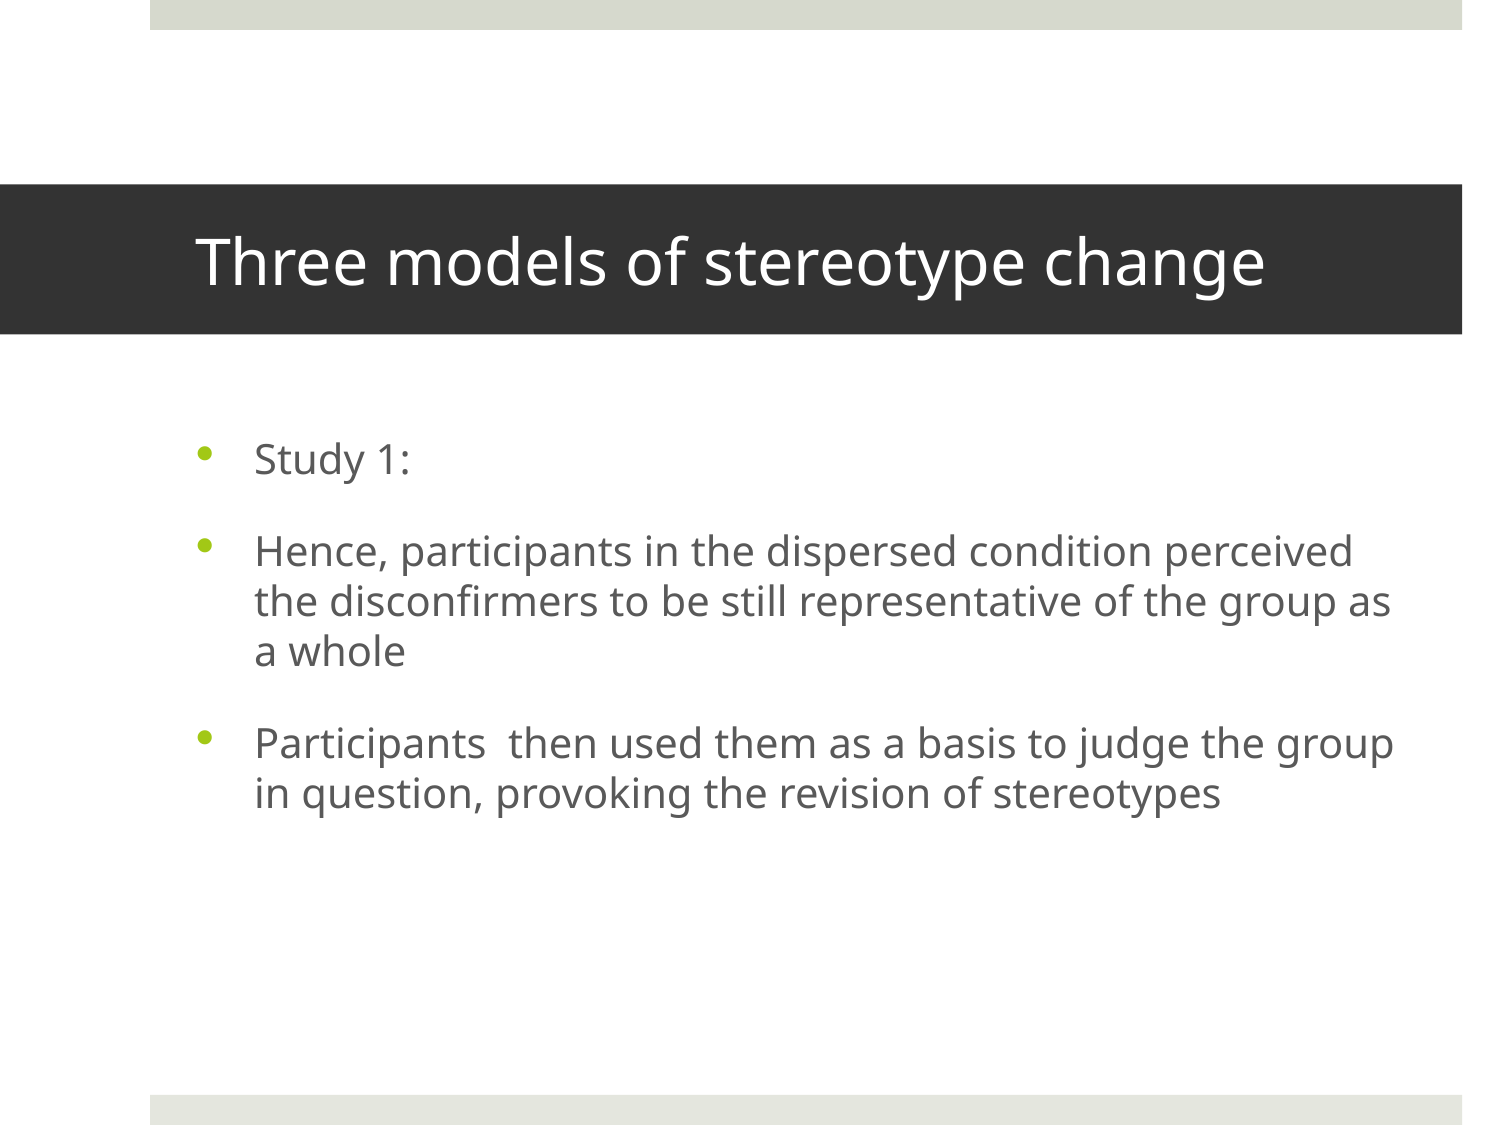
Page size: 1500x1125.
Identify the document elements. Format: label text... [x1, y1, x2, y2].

title Three models of stereotype change [0, 184, 1463, 335]
list Study 1: Hence, participants in the dispersed condition perceived the disconfirmers to be still representative of the group as a whole Participants then used them as a basis to judge the group in question, provoking the revision of stereotypes [182, 425, 1432, 1028]
